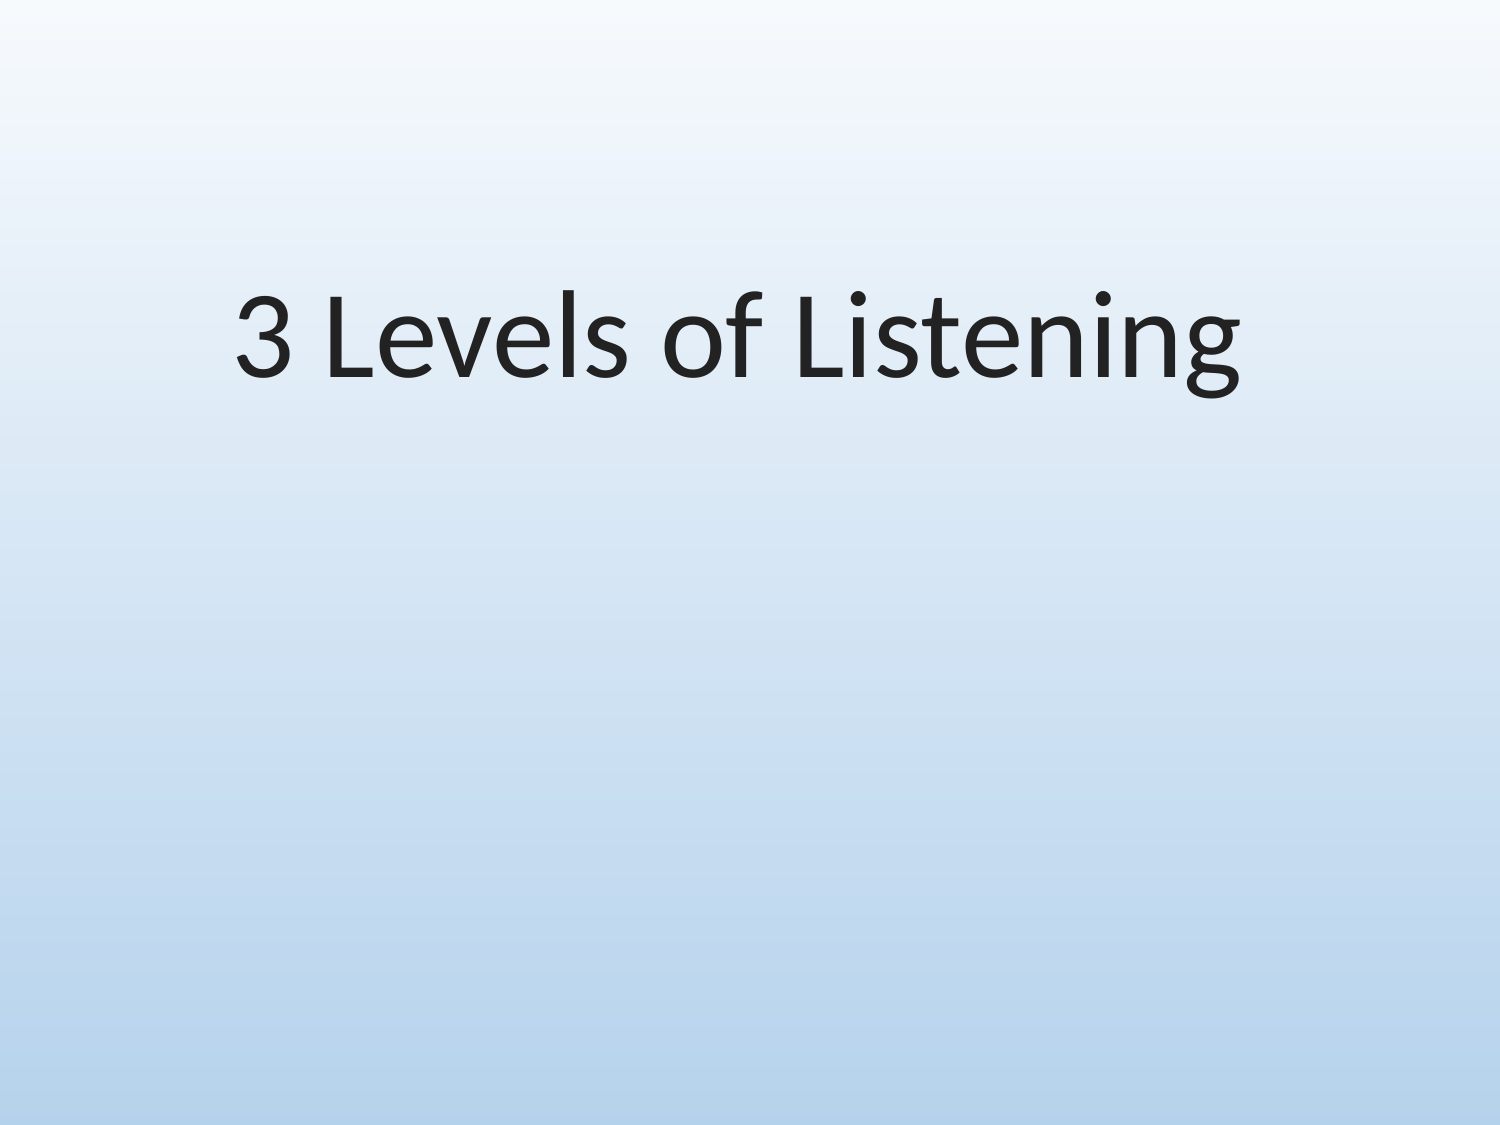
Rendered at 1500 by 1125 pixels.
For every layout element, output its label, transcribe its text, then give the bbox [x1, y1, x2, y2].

text_box 3 Levels of Listening [17, 245, 1487, 411]
